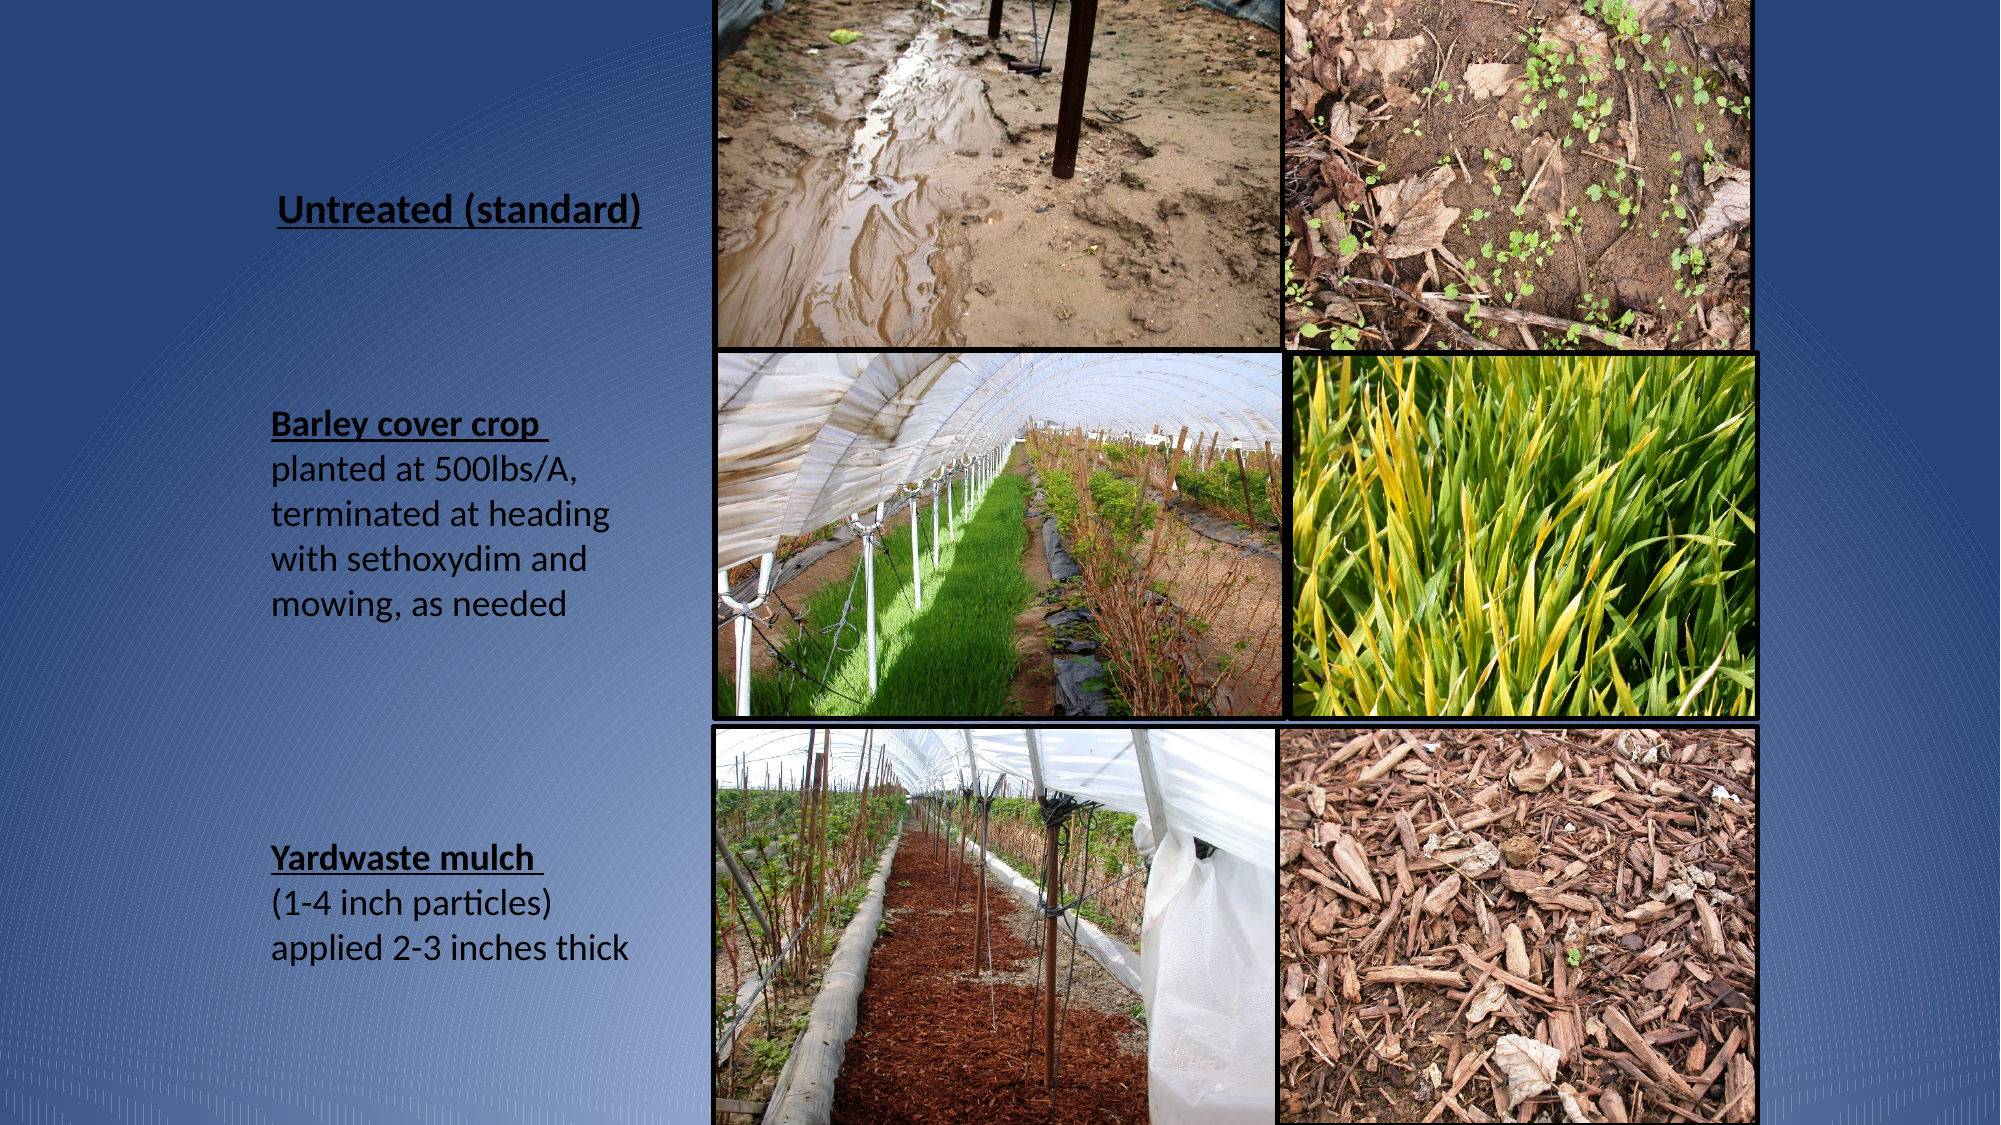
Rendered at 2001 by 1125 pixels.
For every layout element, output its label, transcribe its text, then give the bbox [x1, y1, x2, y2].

picture [1292, 355, 1755, 716]
picture [1285, 0, 1750, 351]
text_box Untreated (standard) [262, 174, 658, 240]
picture [717, 352, 1283, 716]
picture [717, 0, 1280, 348]
text_box Barley cover crop planted at 500lbs/A, terminated at heading with sethoxydim and mowing, as needed [256, 391, 717, 632]
picture [716, 728, 1277, 1125]
picture [1279, 728, 1755, 1123]
text_box Yardwaste mulch (1-4 inch particles) applied 2-3 inches thick [256, 825, 716, 976]
